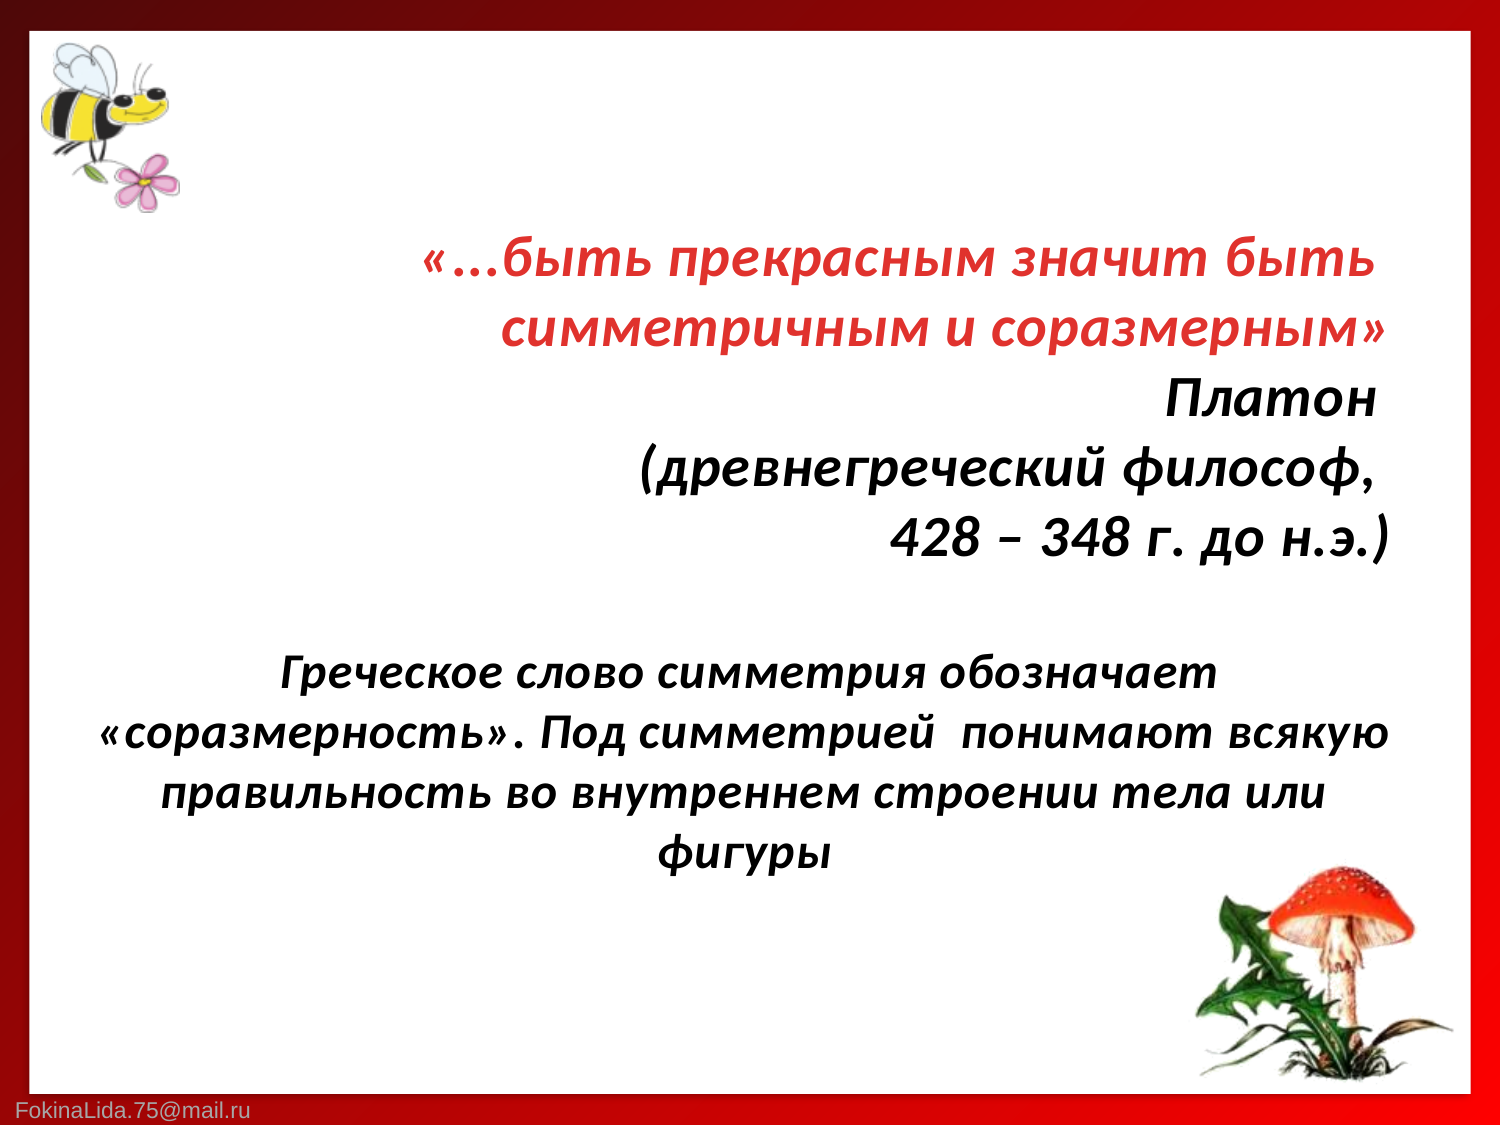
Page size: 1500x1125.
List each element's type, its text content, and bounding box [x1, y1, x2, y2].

picture [41, 42, 180, 213]
picture [1187, 834, 1462, 1091]
text_box «...быть прекрасным значит быть симметричным и соразмерным» Платон (древнегреческий философ, 428 – 348 г. до н.э.) Греческое слово симметрия обозначает «соразмерность». Под симметрией понимают всякую правильность во внутреннем строении тела или фигуры [81, 210, 1407, 886]
